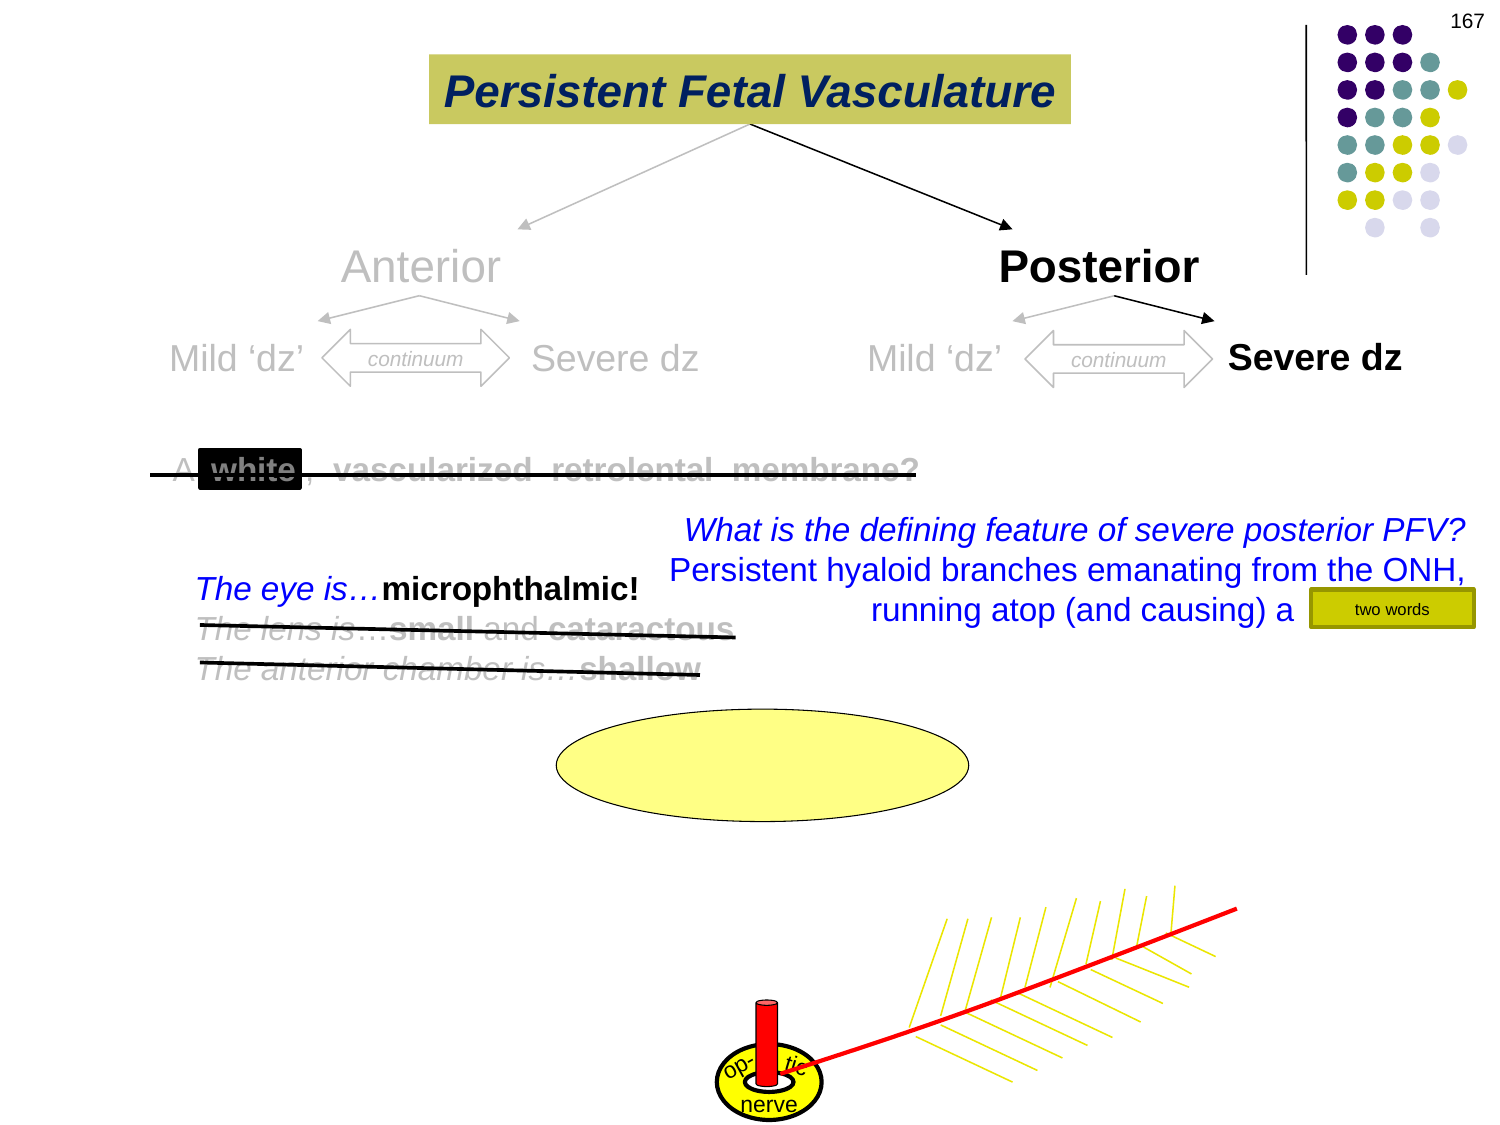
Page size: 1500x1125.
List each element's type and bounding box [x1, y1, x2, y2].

text_box [149, 400, 1482, 695]
text_box [554, 707, 971, 824]
slide_number [1149, 0, 1500, 75]
text_box [852, 326, 1017, 387]
text_box [317, 54, 1215, 322]
text_box [700, 885, 1238, 1125]
text_box [516, 326, 715, 387]
text_box [1022, 325, 1418, 390]
text_box [154, 326, 512, 389]
